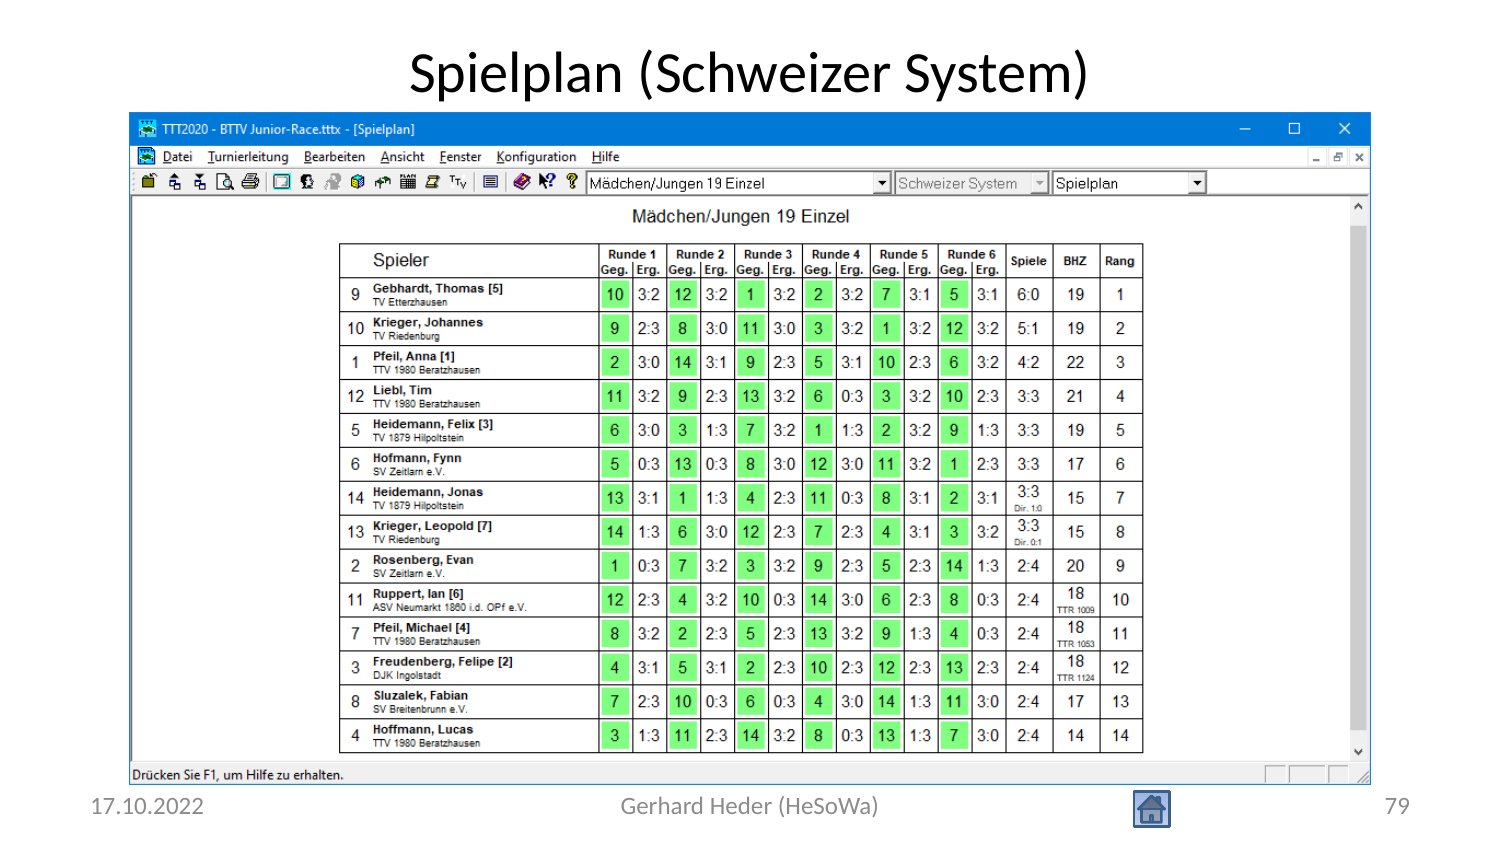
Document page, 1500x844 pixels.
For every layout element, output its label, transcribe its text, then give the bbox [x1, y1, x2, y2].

title Spielplan (Schweizer System) [74, 33, 1426, 106]
picture [129, 111, 1371, 785]
slide_number 79 [1074, 782, 1425, 827]
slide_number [75, 782, 425, 827]
footer Gerhard Heder (HeSoWa) [512, 794, 988, 827]
